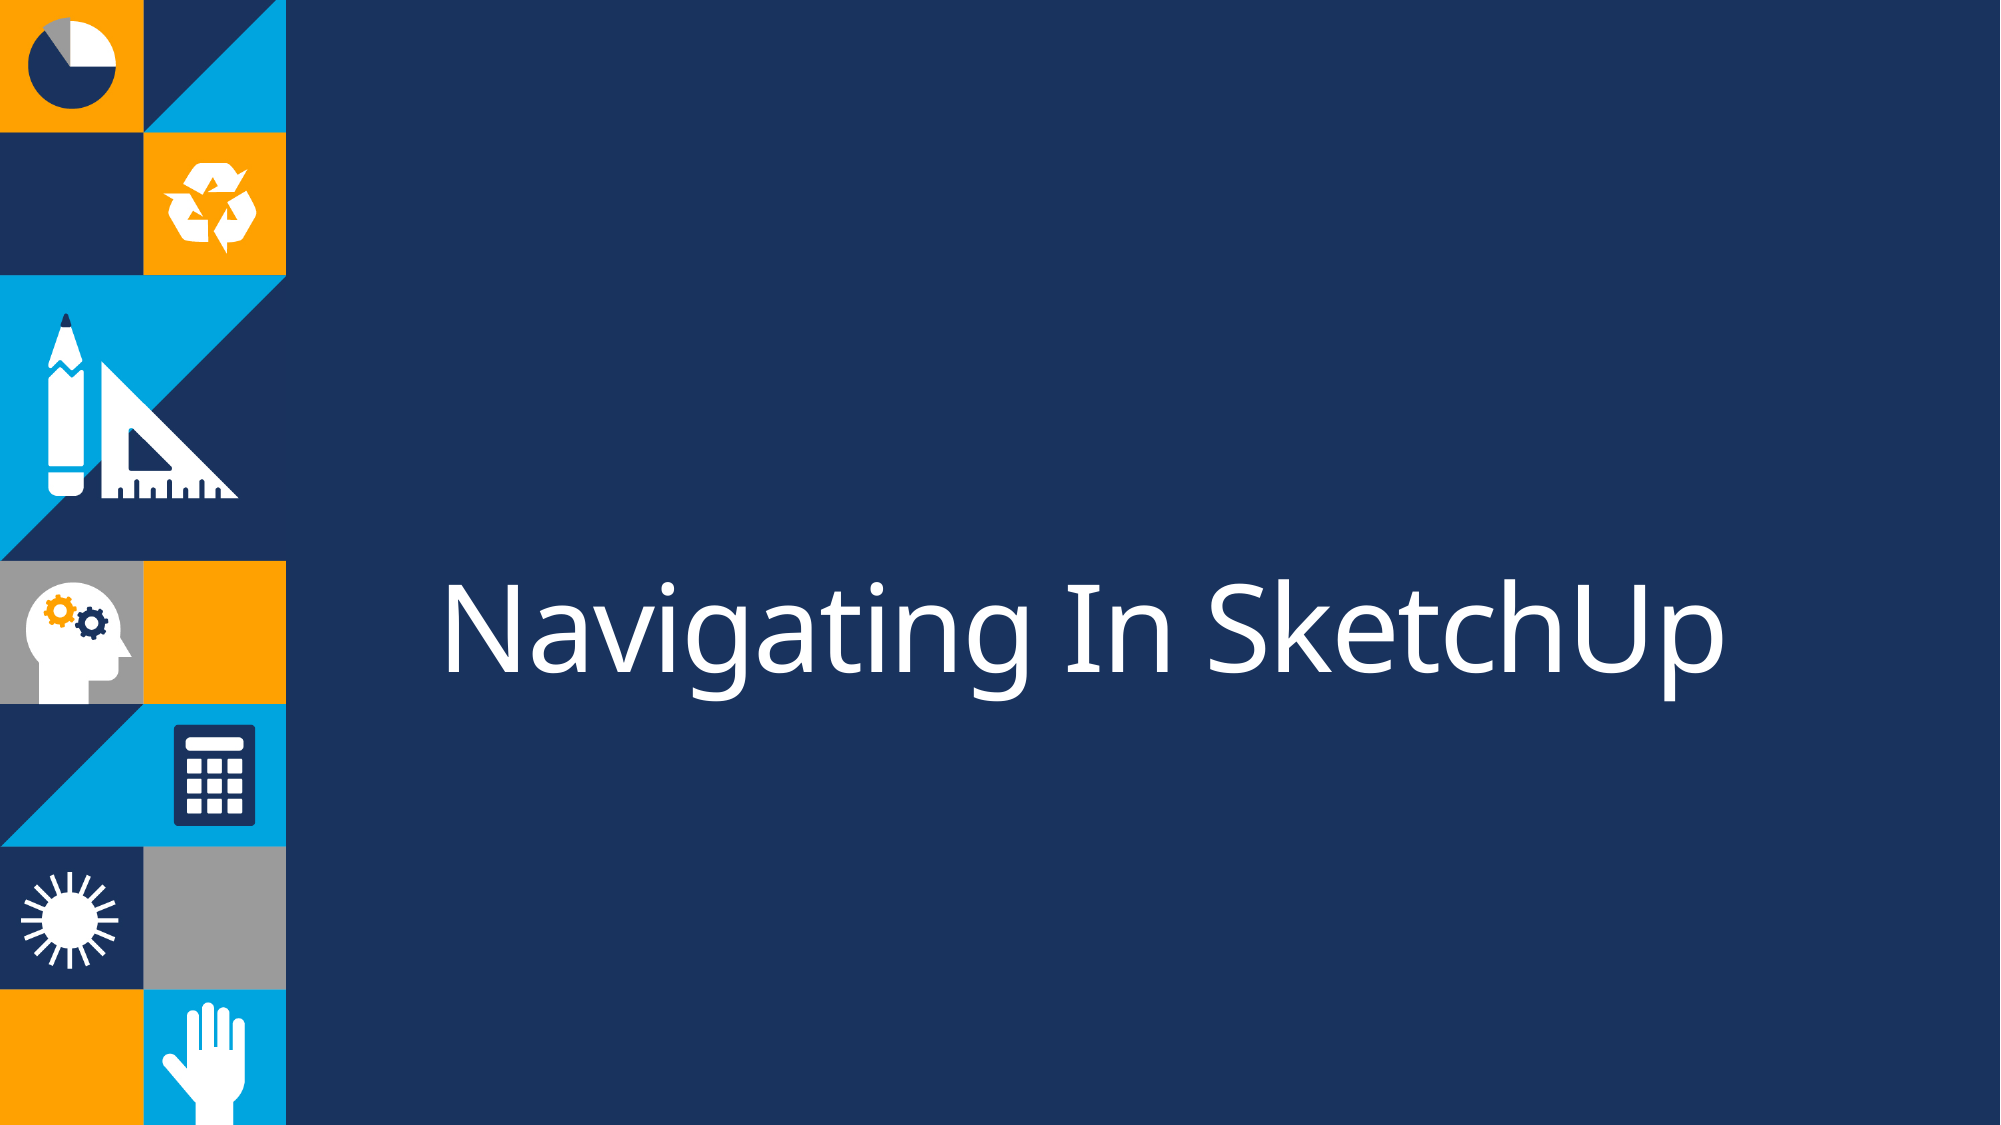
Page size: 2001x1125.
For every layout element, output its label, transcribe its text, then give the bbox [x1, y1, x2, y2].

picture [49, 315, 81, 369]
picture [49, 369, 83, 466]
title Navigating In SketchUp [422, 559, 1837, 709]
picture [0, 0, 286, 275]
picture [0, 279, 286, 1125]
picture [175, 726, 254, 825]
picture [163, 1003, 244, 1125]
